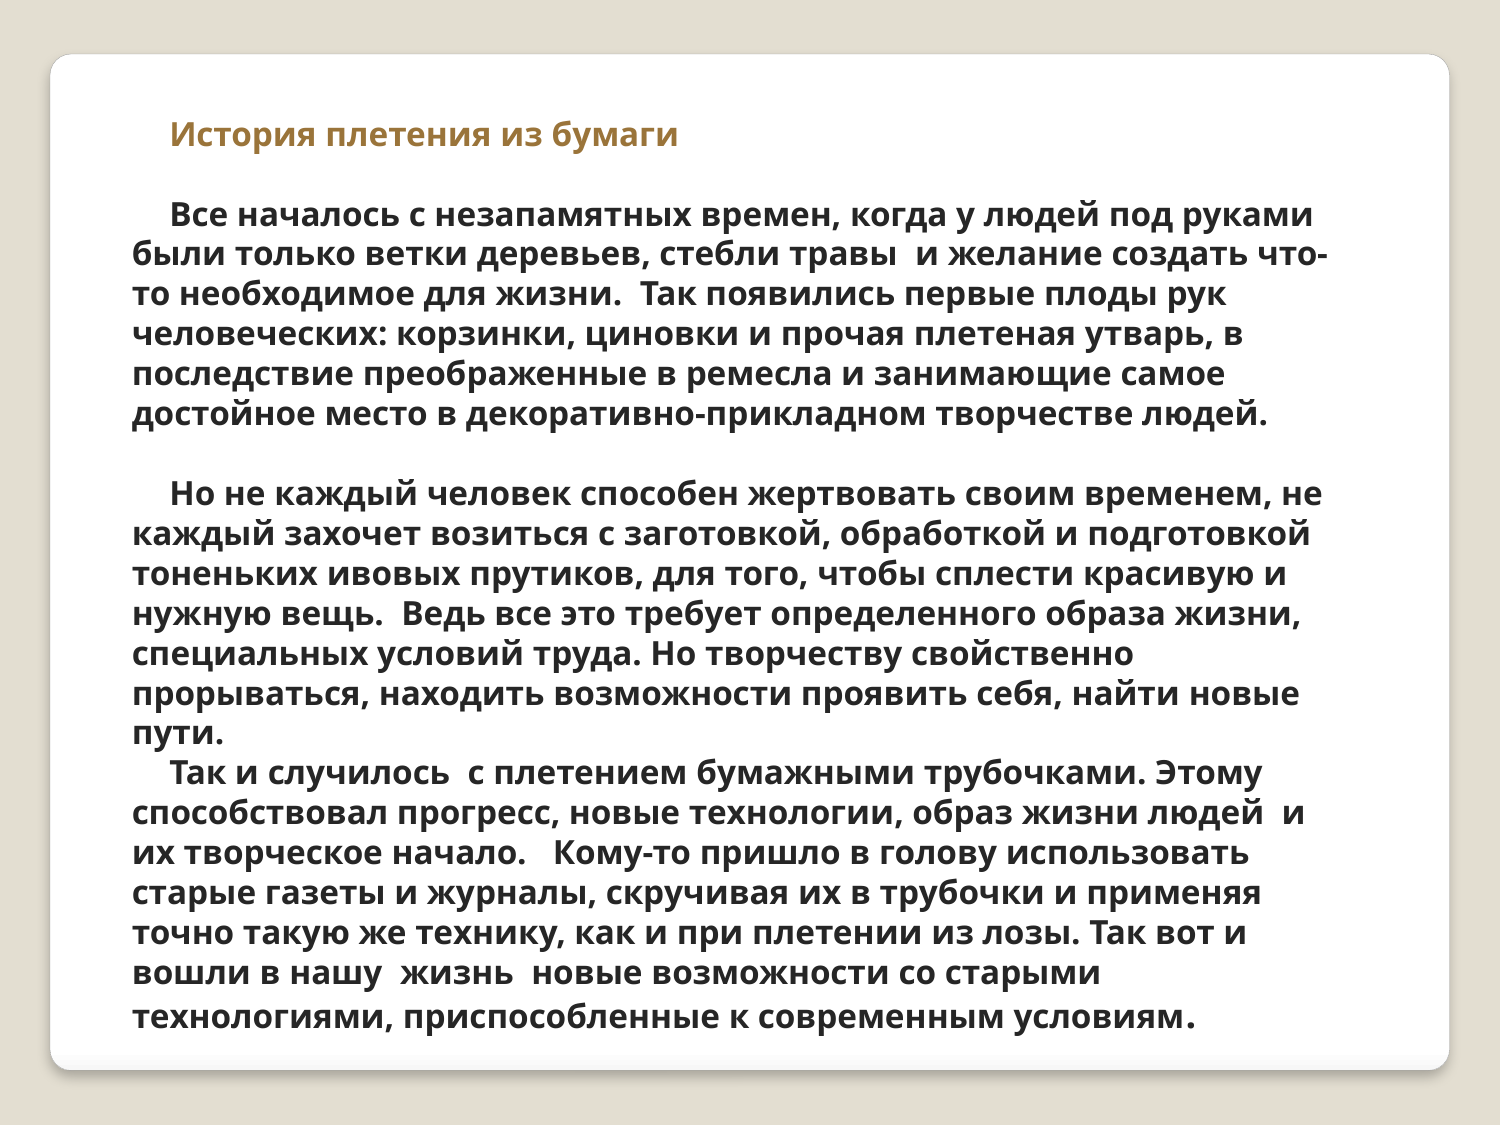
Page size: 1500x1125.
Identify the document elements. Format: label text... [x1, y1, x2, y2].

text_box История плетения из бумаги Все началось с незапамятных времен, когда у людей под руками были только ветки деревьев, стебли травы и желание создать что-то необходимое для жизни. Так появились первые плоды рук человеческих: корзинки, циновки и прочая плетеная утварь, в последствие преображенные в ремесла и занимающие самое достойное место в декоративно-прикладном творчестве людей. Но не каждый человек способен жертвовать своим временем, не каждый захочет возиться с заготовкой, обработкой и подготовкой тоненьких ивовых прутиков, для того, чтобы сплести красивую и нужную вещь. Ведь все это требует определенного образа жизни, специальных условий труда. Но творчеству свойственно прорываться, находить возможности проявить себя, найти новые пути. Так и случилось с плетением бумажными трубочками. Этому способствовал прогресс, новые технологии, образ жизни людей и их творческое начало. Кому-то пришло в голову использовать старые газеты и журналы, скручивая их в трубочки и применяя точно такую же технику, как и при плетении из лозы. Так вот и вошли в нашу жизнь новые возможности со старыми технологиями, приспособленные к современным условиям. [117, 105, 1348, 1044]
